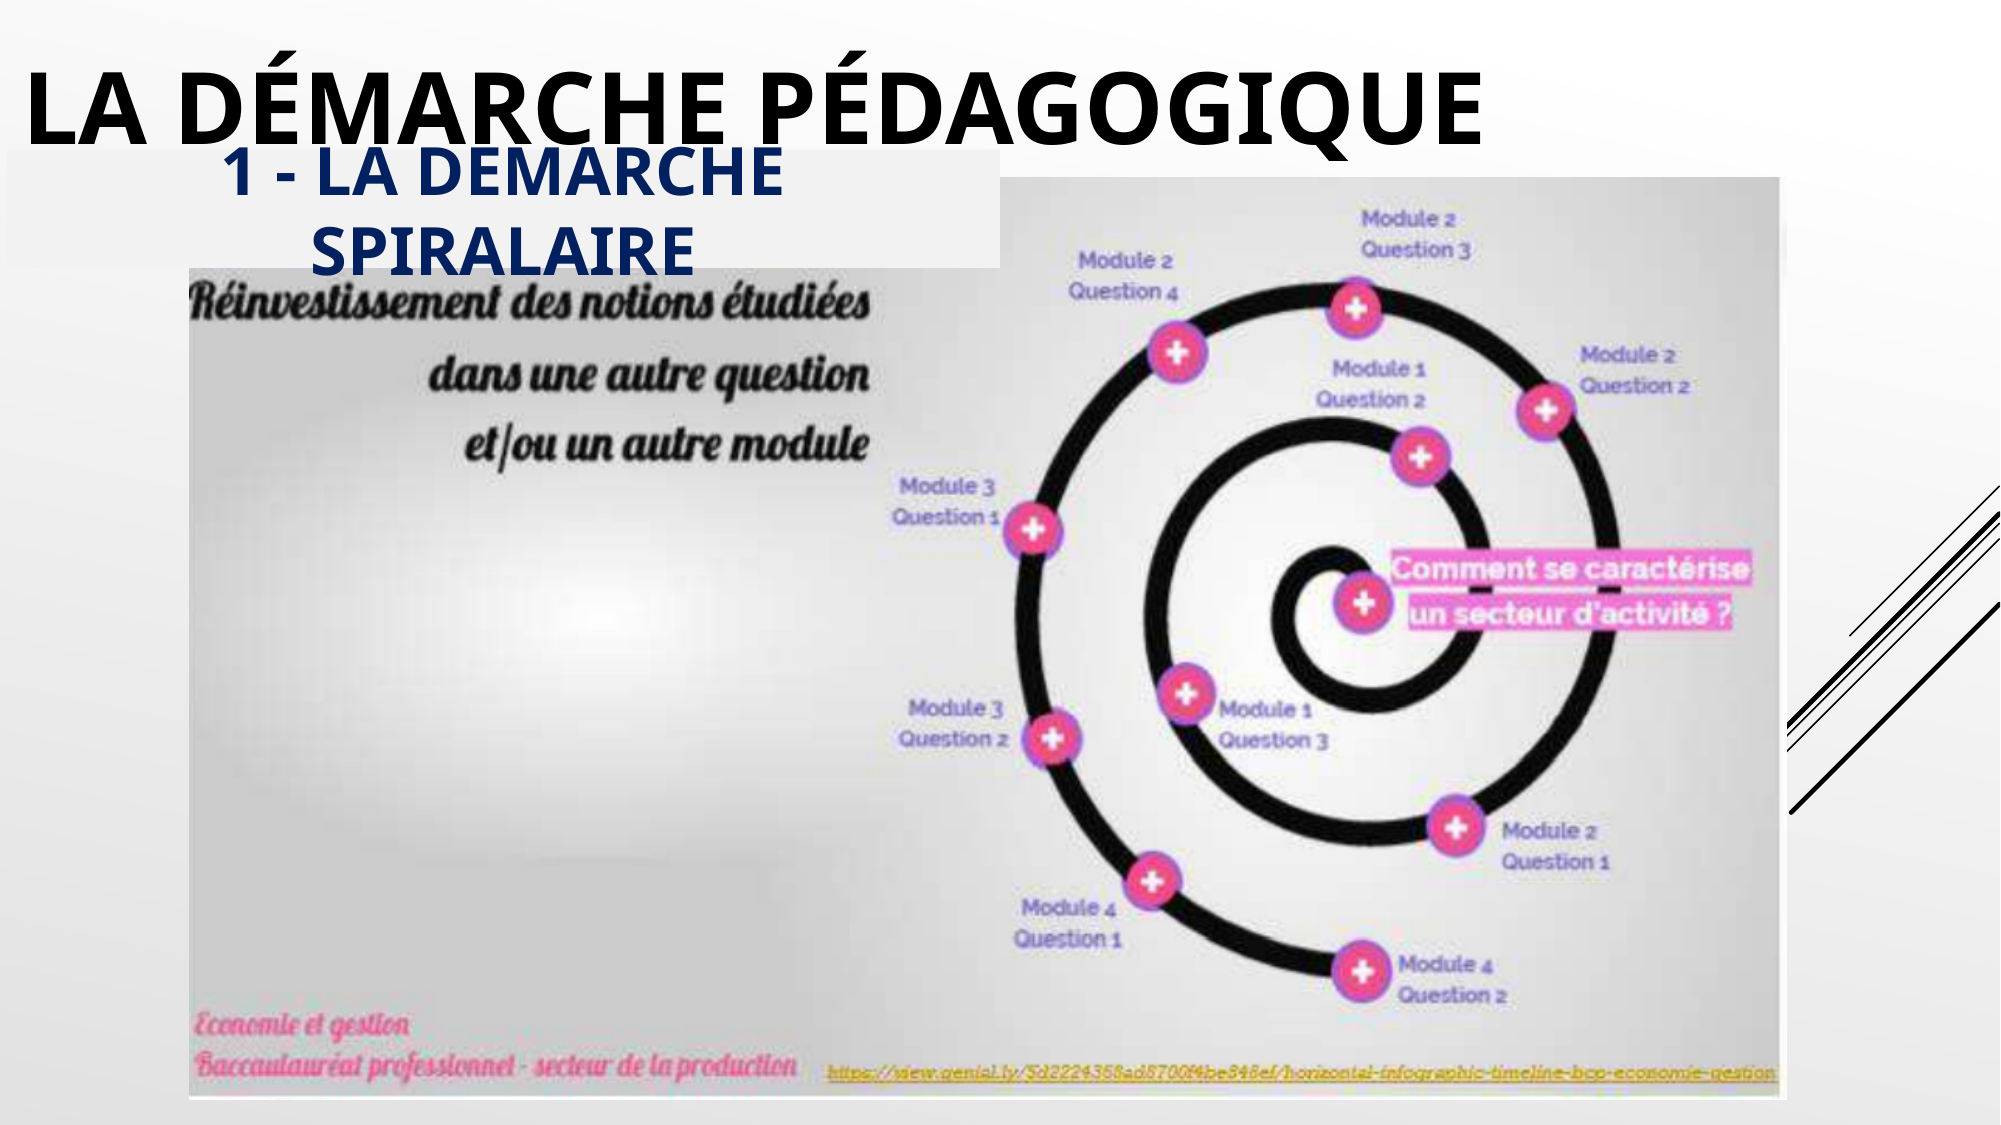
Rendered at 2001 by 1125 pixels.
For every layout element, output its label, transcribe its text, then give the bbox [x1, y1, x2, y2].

text_box 1 - LA DEMARCHE SPIRALAIRE [6, 148, 1001, 269]
title La démarche pédagogique [7, 24, 1533, 177]
picture [189, 177, 1787, 1101]
